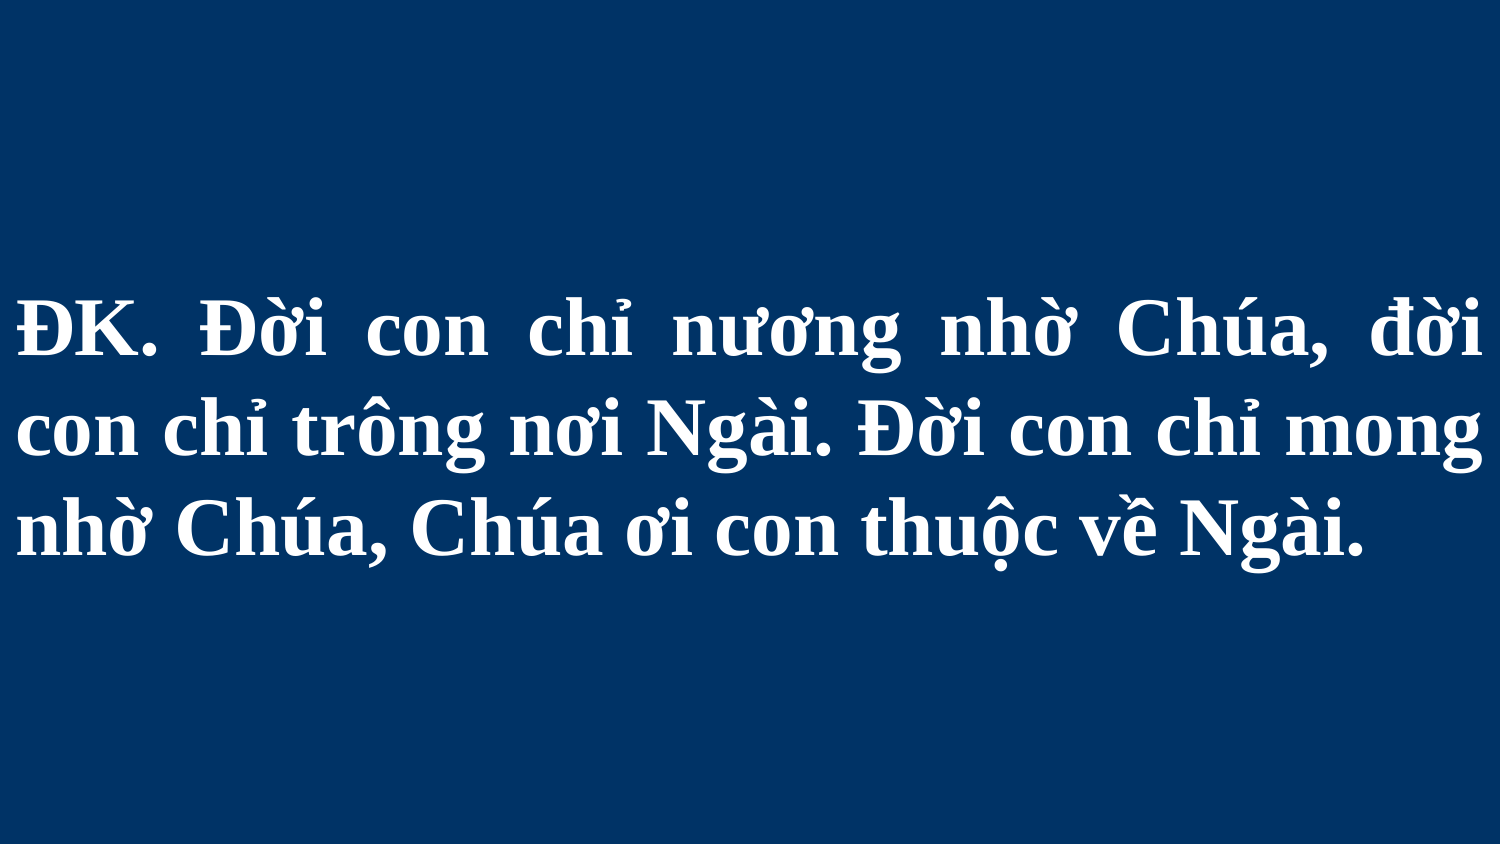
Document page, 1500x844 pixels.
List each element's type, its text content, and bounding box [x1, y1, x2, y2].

title ĐK. Đời con chỉ nương nhờ Chúa, đời con chỉ trông nơi Ngài. Đời con chỉ mong nhờ Chúa, Chúa ơi con thuộc về Ngài. [0, 0, 1500, 844]
